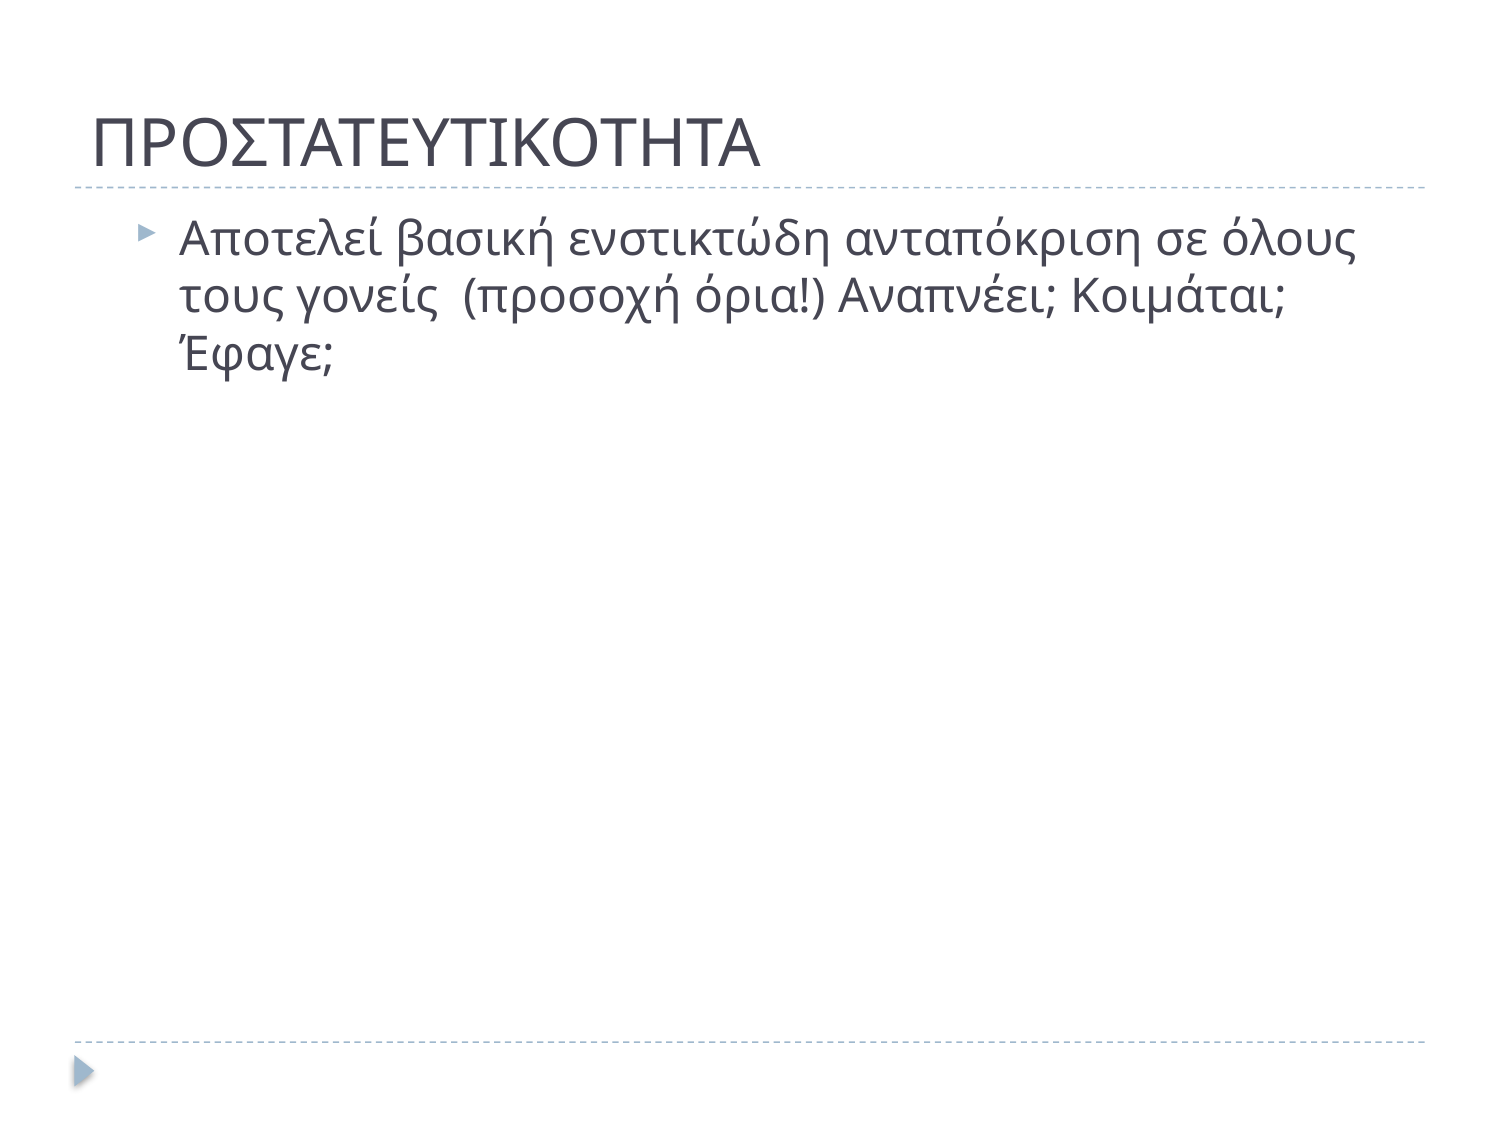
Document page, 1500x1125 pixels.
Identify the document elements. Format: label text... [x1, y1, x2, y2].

list Αποτελεί βασική ενστικτώδη ανταπόκριση σε όλους τους γονείς (προσοχή όρια!) Αναπνέει; Κοιμάται; Έφαγε; [74, 199, 1426, 1011]
title ΠΡΟΣΤΑΤΕΥΤΙΚΟΤΗΤΑ [74, 24, 1426, 188]
